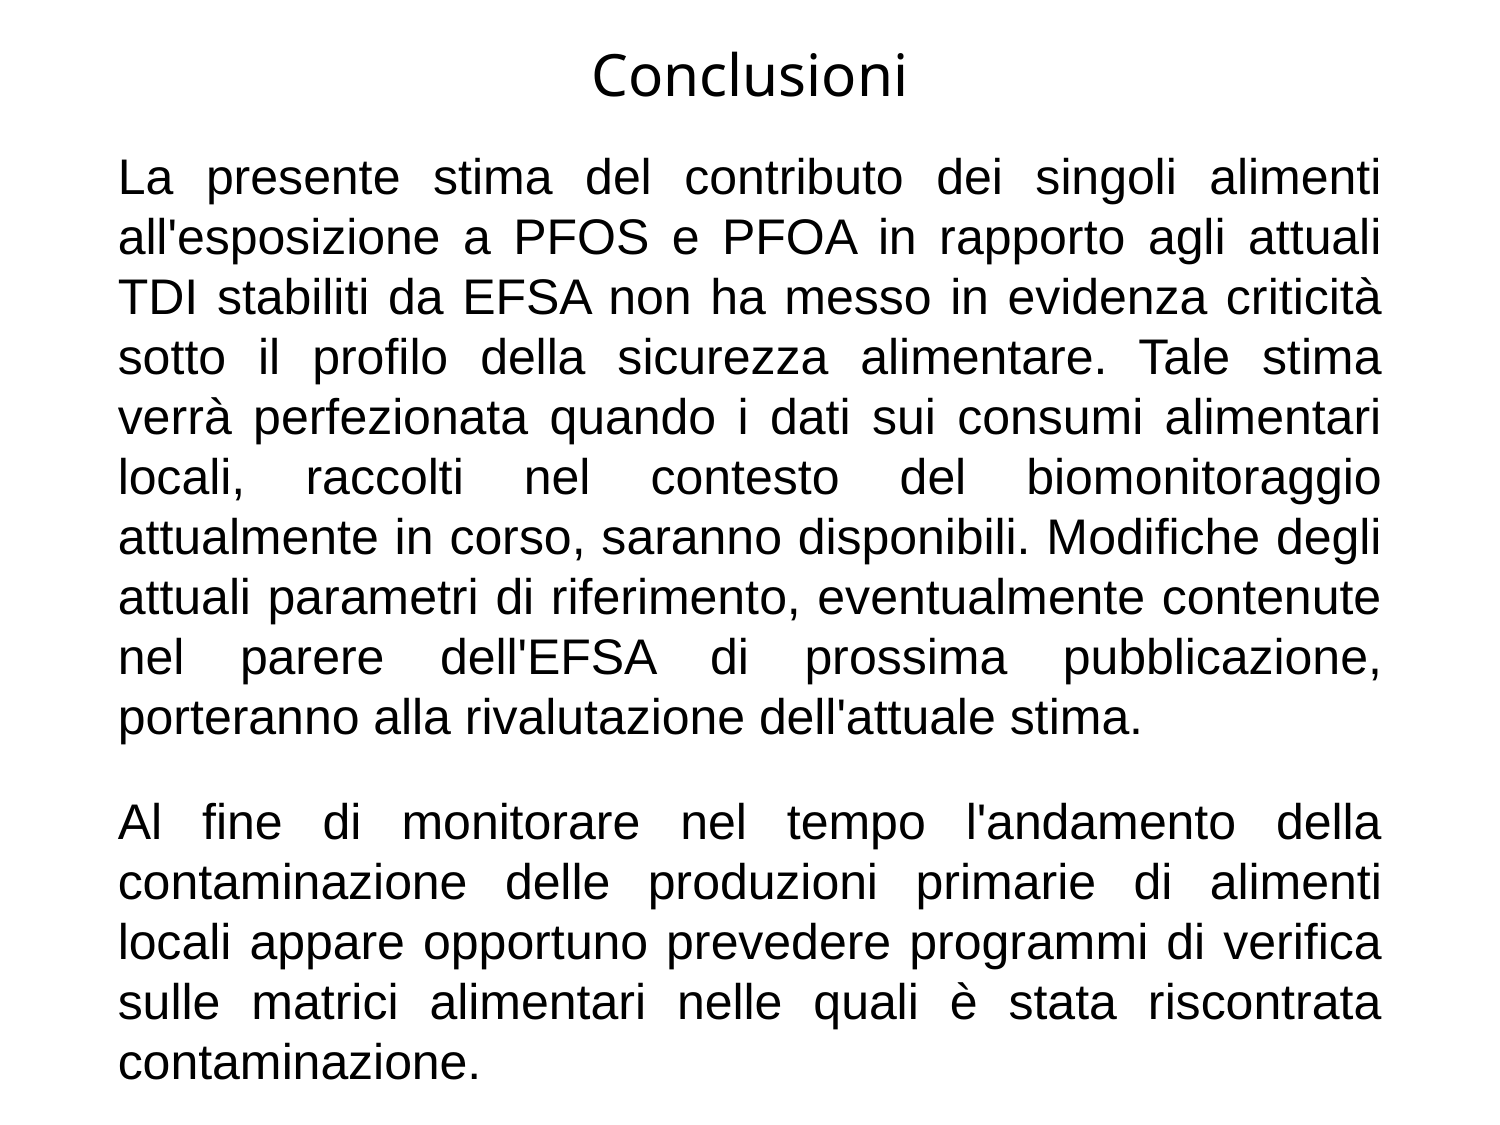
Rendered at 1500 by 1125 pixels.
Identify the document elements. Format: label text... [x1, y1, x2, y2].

title Conclusioni [103, 30, 1397, 137]
list La presente stima del contributo dei singoli alimenti all'esposizione a PFOS e PFOA in rapporto agli attuali TDI stabiliti da EFSA non ha messo in evidenza criticità sotto il profilo della sicurezza alimentare. Tale stima verrà perfezionata quando i dati sui consumi alimentari locali, raccolti nel contesto del biomonitoraggio attualmente in corso, saranno disponibili. Modifiche degli attuali parametri di riferimento, eventualmente contenute nel parere dell'EFSA di prossima pubblicazione, porteranno alla rivalutazione dell'attuale stima. Al fine di monitorare nel tempo l'andamento della contaminazione delle produzioni primarie di alimenti locali appare opportuno prevedere programmi di verifica sulle matrici alimentari nelle quali è stata riscontrata contaminazione. [103, 137, 1397, 872]
